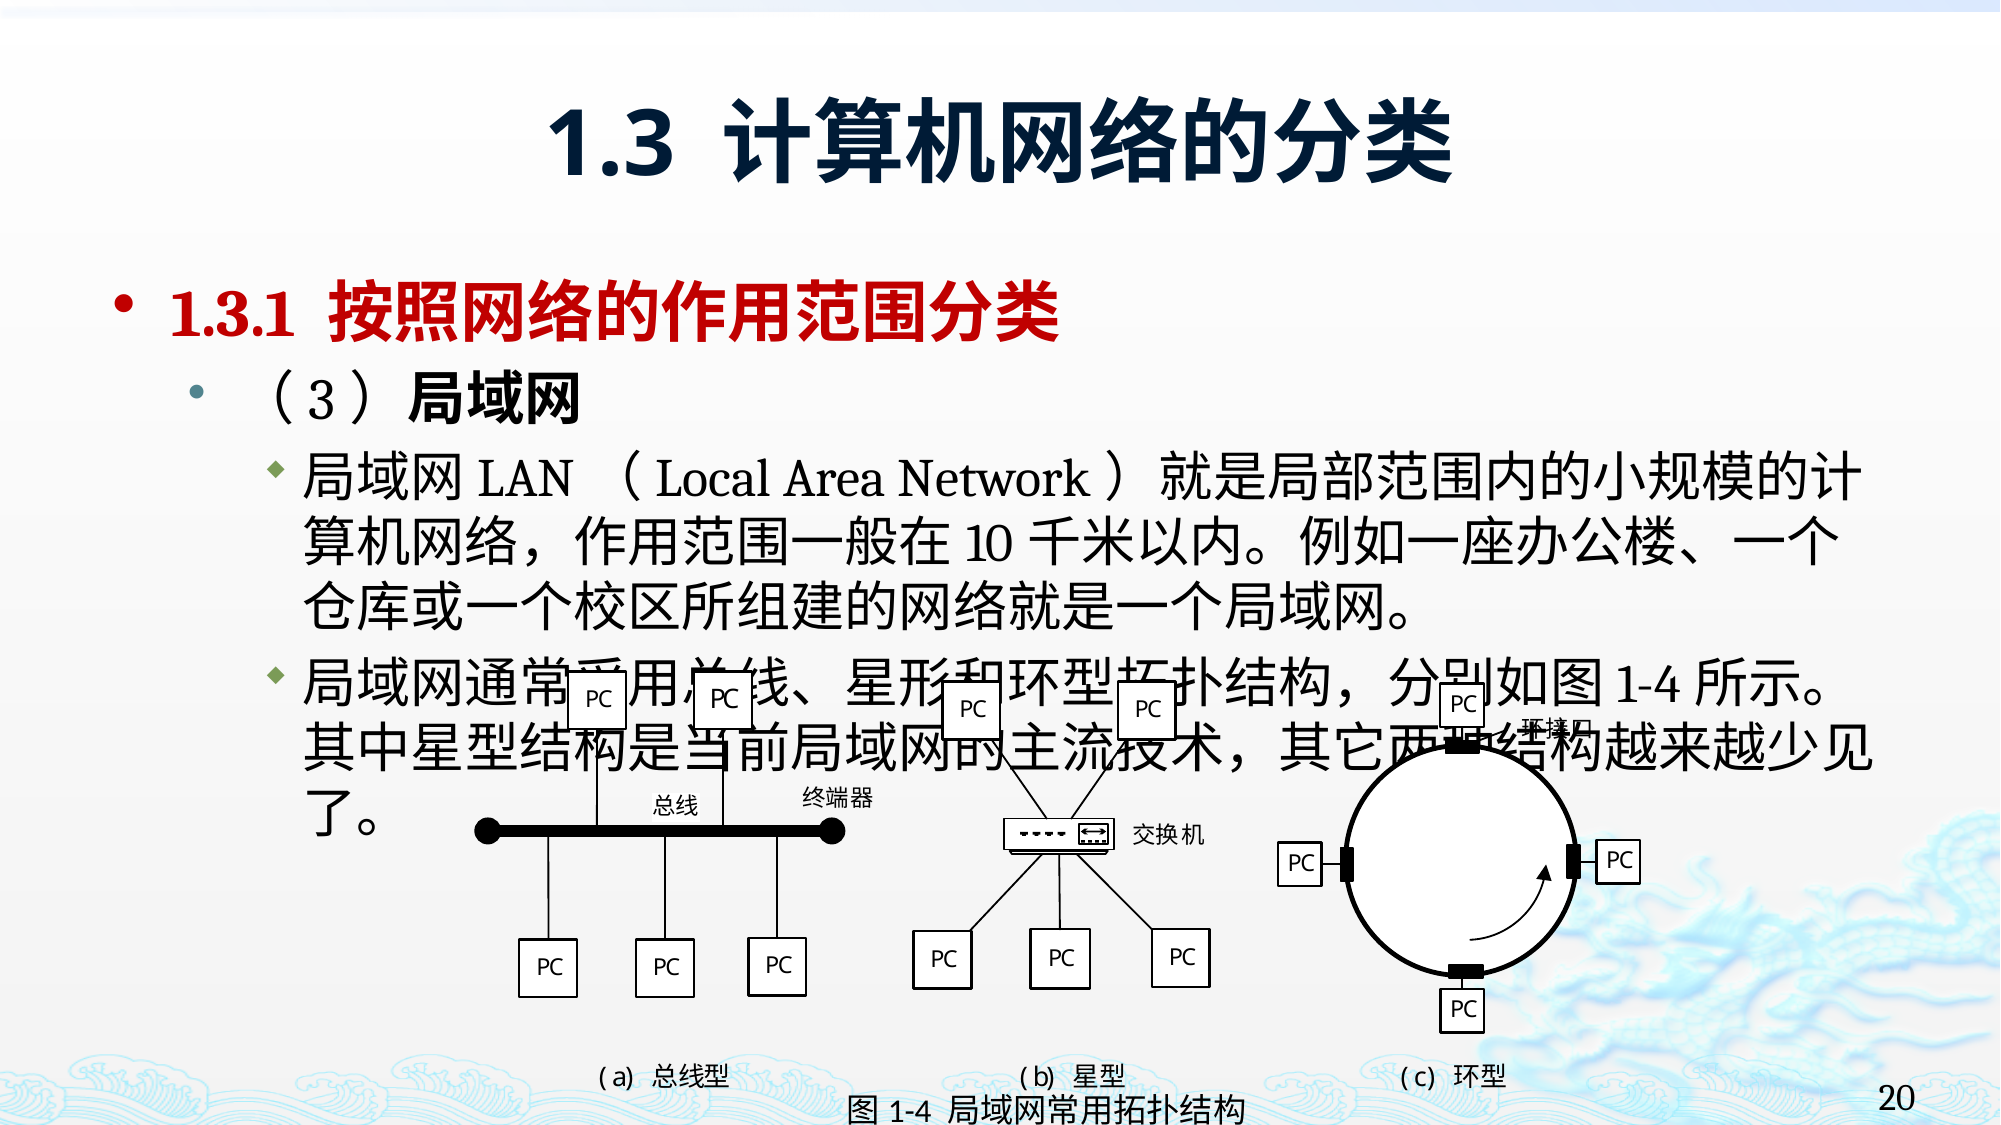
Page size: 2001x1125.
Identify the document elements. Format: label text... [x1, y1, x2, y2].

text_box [440, 666, 1642, 1099]
slide_number 20 [1863, 1065, 2000, 1125]
title 1.3 计算机网络的分类 [99, 45, 1900, 233]
text_box 图1-4 局域网常用拓扑结构 [832, 1099, 1262, 1125]
list 1.3.1 按照网络的作用范围分类 （3）局域网 局域网LAN（Local Area Network）就是局部范围内的小规模的计算机网络，作用范围一般在10千米以内。例如一座办公楼、一个仓库或一个校区所组建的网络就是一个局域网。 局域网通常采用总线、星形和环型拓扑结构，分别如图1-4所示。其中星型结构是当前局域网的主流技术，其它两种结构越来越少见了。 [99, 262, 1900, 1005]
